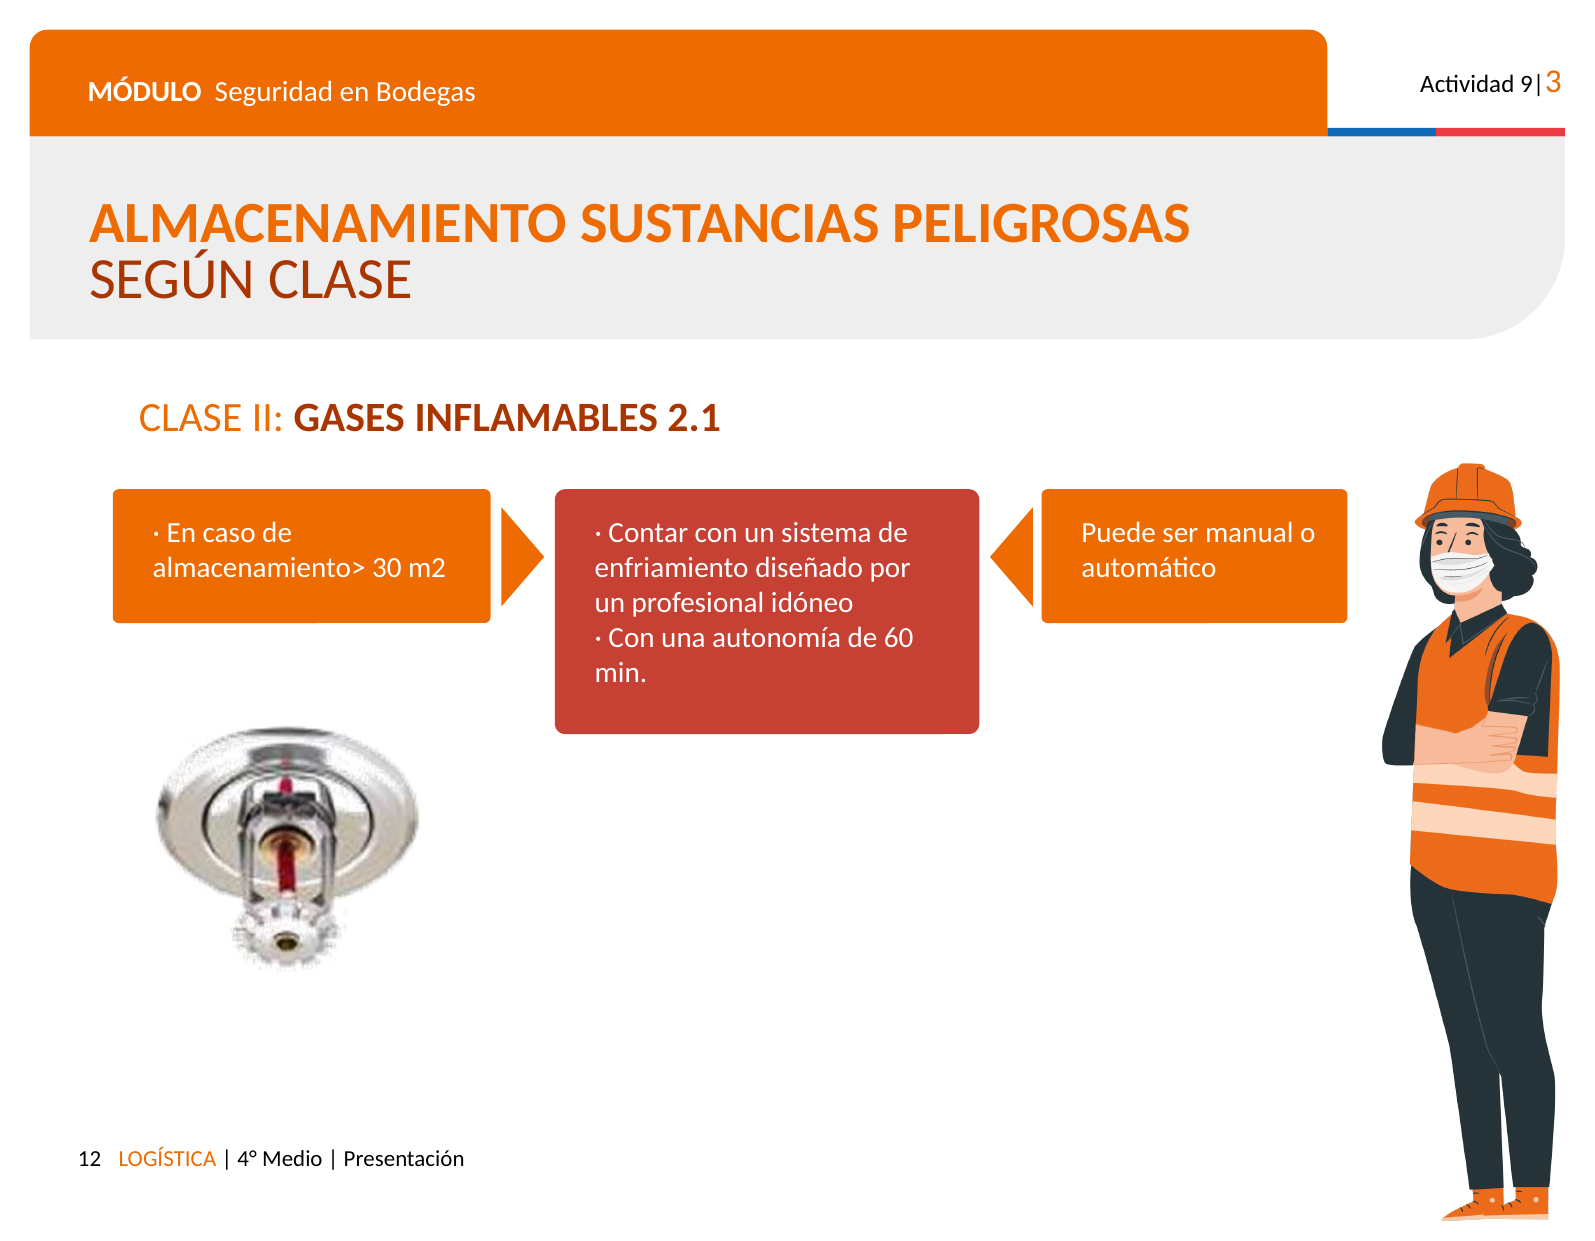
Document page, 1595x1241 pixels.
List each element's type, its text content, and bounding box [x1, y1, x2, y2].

text_box · Contar con un sistema de enfriamiento diseñado por un profesional idóneo · Con una autonomía de 60 min. [579, 505, 933, 696]
text_box · En caso de almacenamiento> 30 m2 [137, 505, 491, 591]
picture [1382, 463, 1560, 1221]
text_box [988, 505, 1035, 609]
picture [140, 710, 441, 990]
text_box [552, 487, 982, 737]
text_box [110, 487, 493, 626]
text_box Puede ser manual o automático [1066, 505, 1377, 591]
text_box [499, 505, 546, 609]
text_box ALMACENAMIENTO SUSTANCIAS PELIGROSAS SEGÚN CLASE [74, 226, 1302, 282]
text_box CLASE II: GASES INFLAMABLES 2.1 [123, 380, 756, 455]
text_box [1039, 487, 1350, 626]
